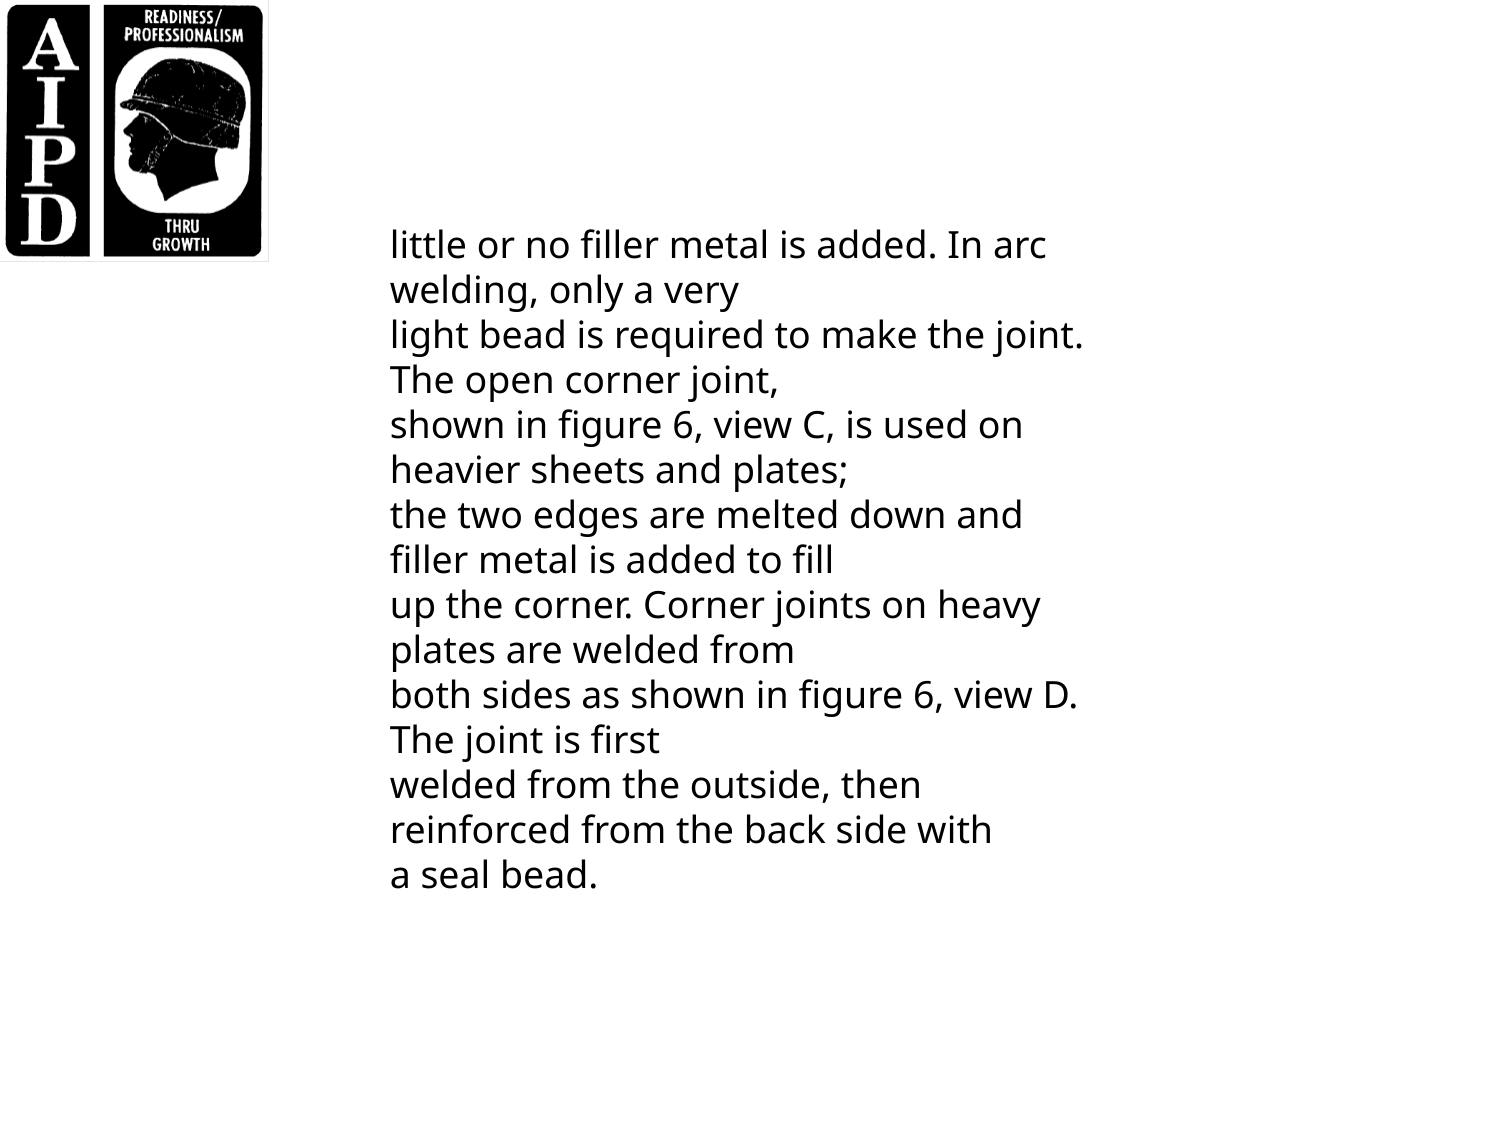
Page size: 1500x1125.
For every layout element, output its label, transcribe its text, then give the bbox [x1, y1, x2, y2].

text_box little or no filler metal is added. In arc welding, only a very light bead is required to make the joint. The open corner joint, shown in figure 6, view C, is used on heavier sheets and plates; the two edges are melted down and filler metal is added to fill up the corner. Corner joints on heavy plates are welded from both sides as shown in figure 6, view D. The joint is first welded from the outside, then reinforced from the back side with a seal bead. [374, 214, 1125, 904]
picture [0, 0, 270, 263]
